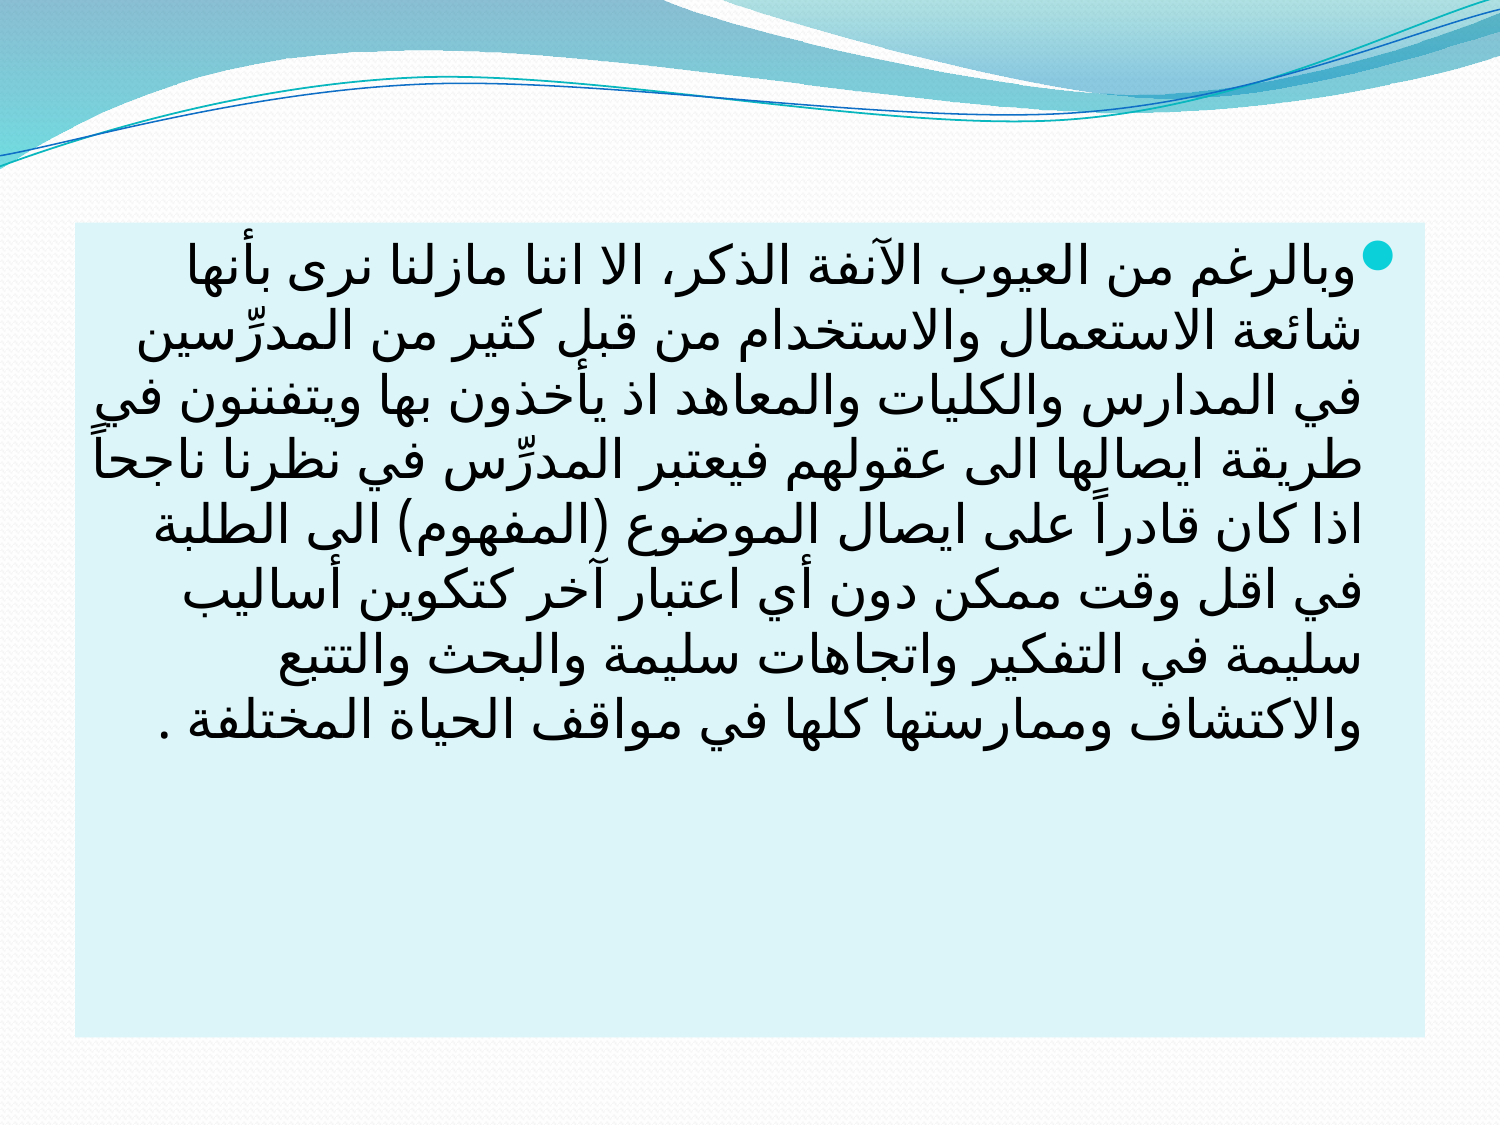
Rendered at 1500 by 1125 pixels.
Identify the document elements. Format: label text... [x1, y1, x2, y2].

list وبالرغم من العيوب الآنفة الذكر، الا اننا مازلنا نرى بأنها شائعة الاستعمال والاستخدام من قبل كثير من المدرِّسين في المدارس والكليات والمعاهد اذ يأخذون بها ويتفننون في طريقة ايصالها الى عقولهم فيعتبر المدرِّس في نظرنا ناجحاً اذا كان قادراً على ايصال الموضوع (المفهوم) الى الطلبة في اقل وقت ممكن دون أي اعتبار آخر كتكوين أساليب سليمة في التفكير واتجاهات سليمة والبحث والتتبع والاكتشاف وممارستها كلها في مواقف الحياة المختلفة . [75, 222, 1425, 1038]
